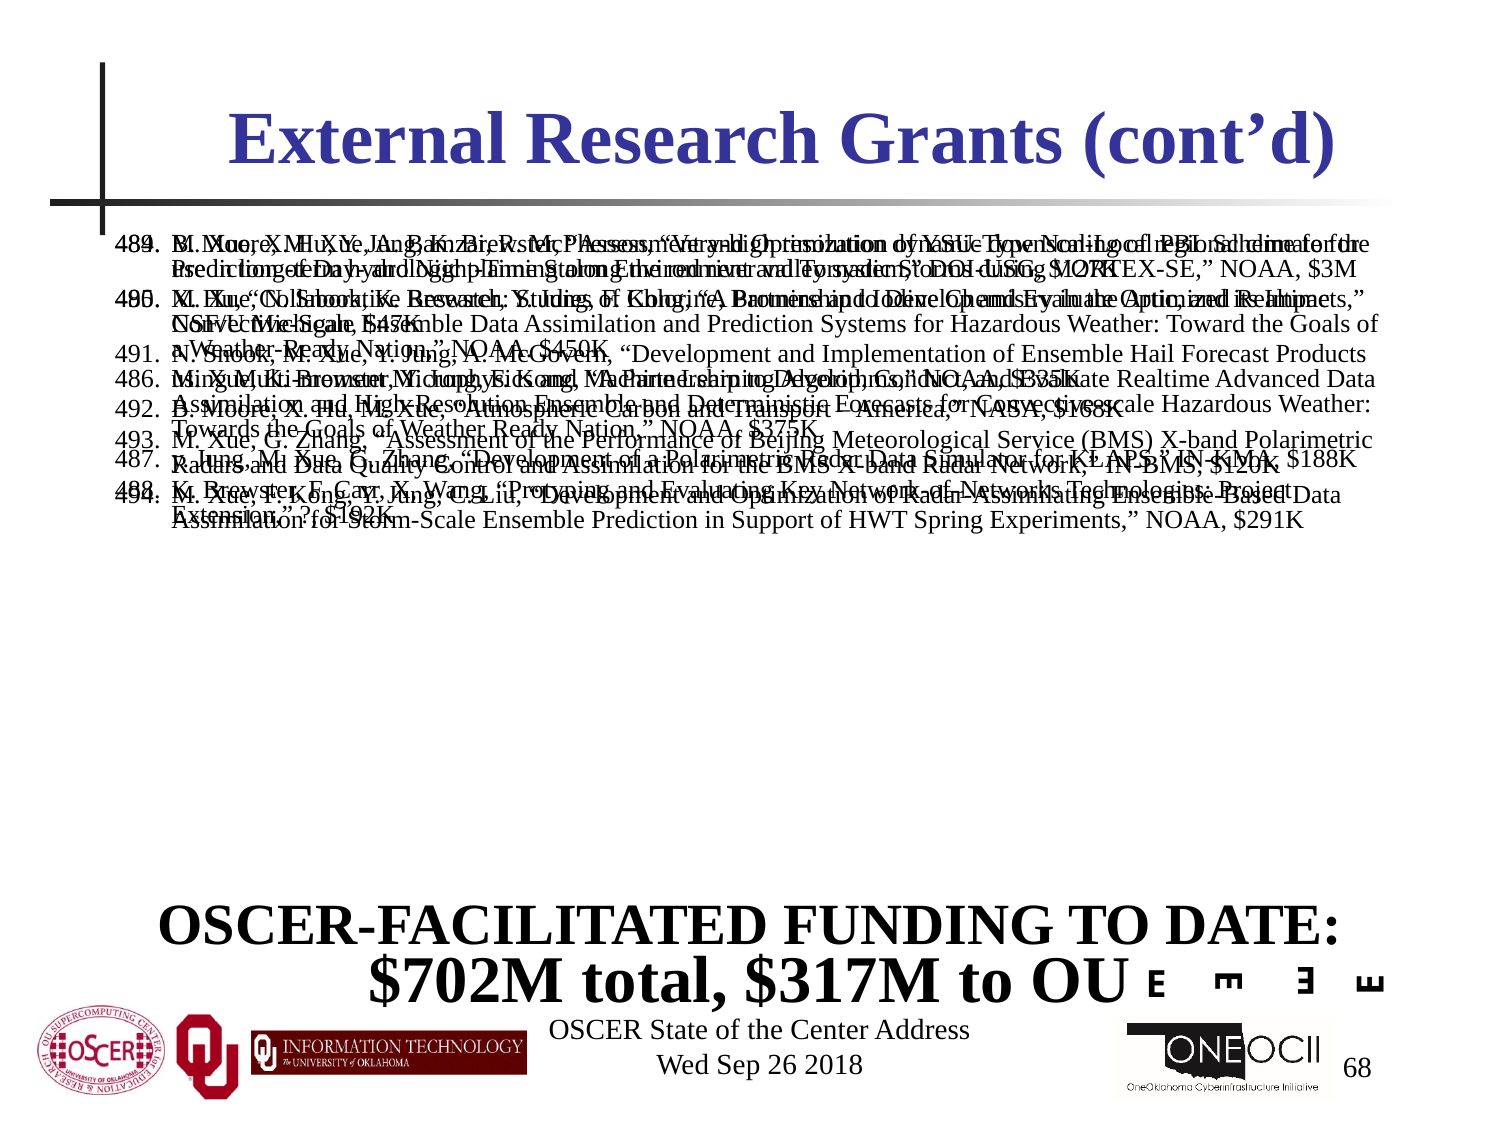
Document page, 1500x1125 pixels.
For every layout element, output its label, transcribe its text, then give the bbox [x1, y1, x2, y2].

picture [37, 1005, 165, 1095]
text_box OSCER-FACILITATED FUNDING TO DATE: $702M total, $317M to OU [74, 886, 1425, 1018]
picture [1112, 1018, 1336, 1102]
title External Research Grants (cont’d) [124, 74, 1442, 187]
picture [174, 1018, 240, 1102]
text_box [1124, 949, 1399, 1017]
picture [247, 1028, 431, 1078]
footer OSCER State of the Center Address Wed Sep 26 2018 [431, 1018, 1088, 1088]
list B. Moore, M. Xue, A. Bamzai, R. McPherson, “Very-high resolution dynamic downscaling of regional climate for use in long-term hydrologic planning along the red river valley system,” DOI-USG, $127K X. Hu, “Collaborative Research: Studies of Chlorine, Bromine and Iodine Chemistry in the Artic, and its Impacts,” NSF/U Michigan, $47K N. Snook, M. Xue, Y. Jung, A. McGovern, “Development and Implementation of Ensemble Hail Forecast Products using Multi-moment Microphysics and Machine Learning Algorithms,” NOAA, $335K B. Moore, X. Hu, M. Xue, “Atmospheric Carbon and Transport – America,” NASA, $168K M. Xue, G. Zhang, “Assessment of the Performance of Beijing Meteorological Service (BMS) X-band Polarimetric Radars and Data Quality Control and Assimilation for the BMS X-band Radar Network,” IN-BMS, $120K M. Xue, F. Kong, Y. Jung, C. Liu, “Development and Optimization of Radar-Assimilating Ensemble-Based Data Assimilation for Storm-Scale Ensemble Prediction in Support of HWT Spring Experiments,” NOAA, $291K [99, 224, 1401, 886]
slide_number 68 [1174, 1026, 1388, 1091]
